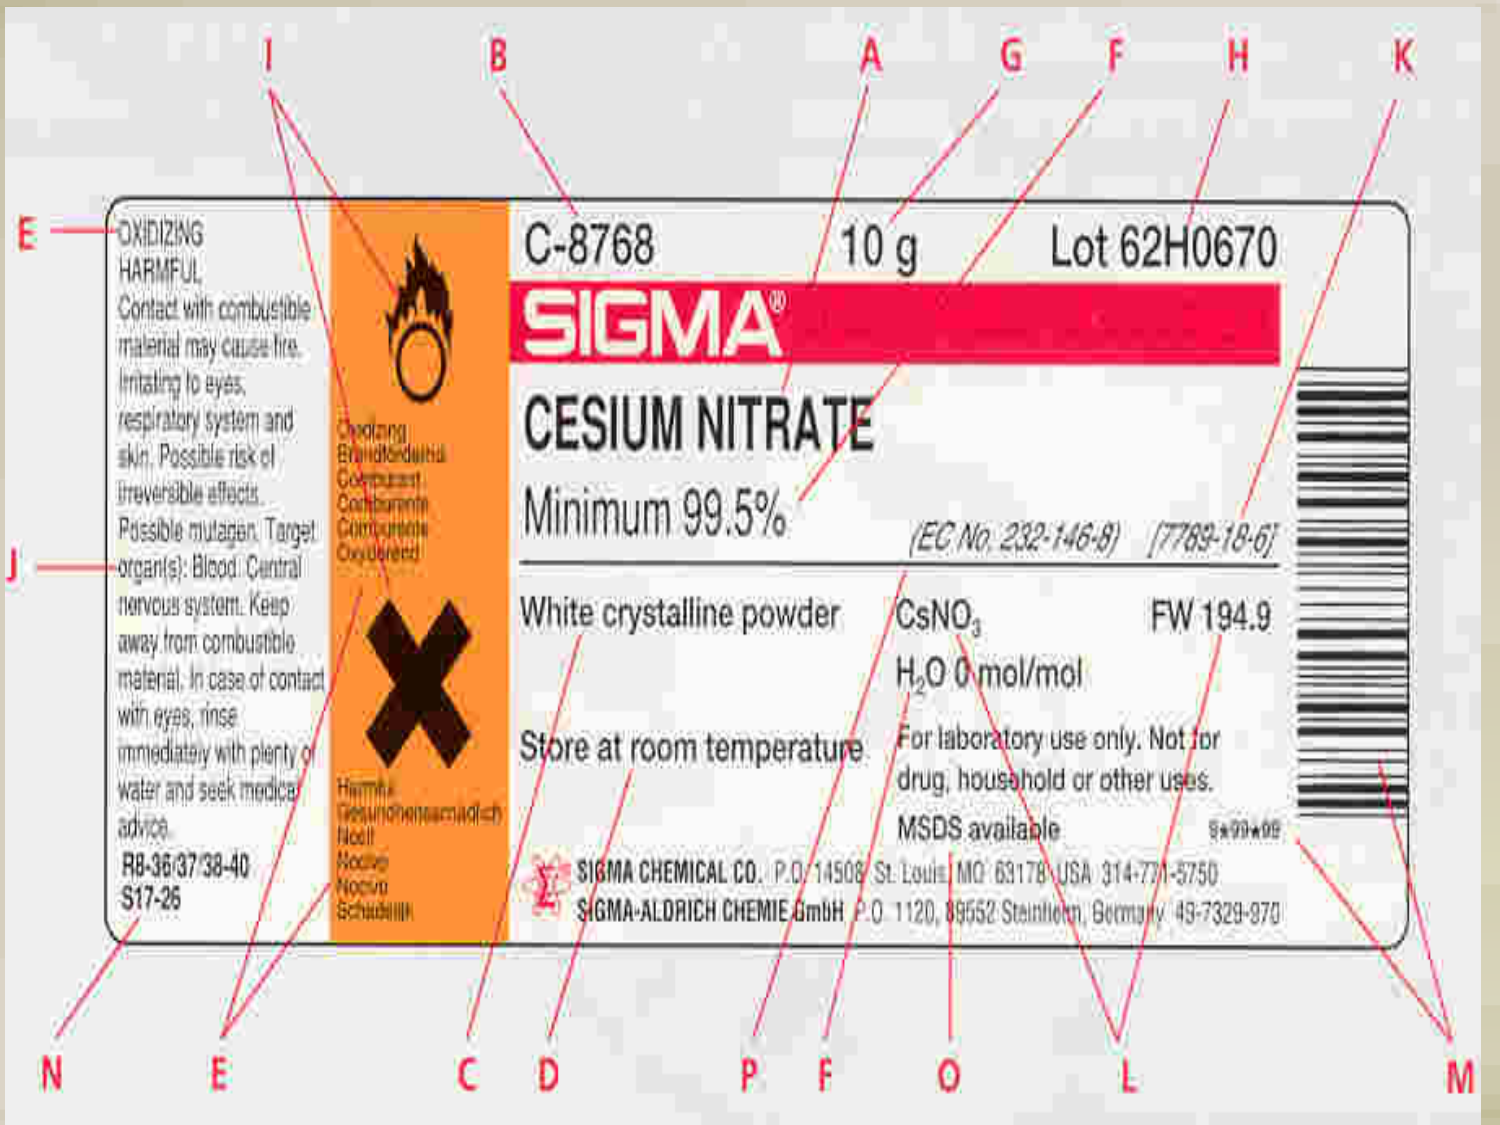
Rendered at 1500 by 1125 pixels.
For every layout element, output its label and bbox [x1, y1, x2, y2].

picture [0, 0, 1500, 1125]
text_box [5, 7, 1482, 1125]
